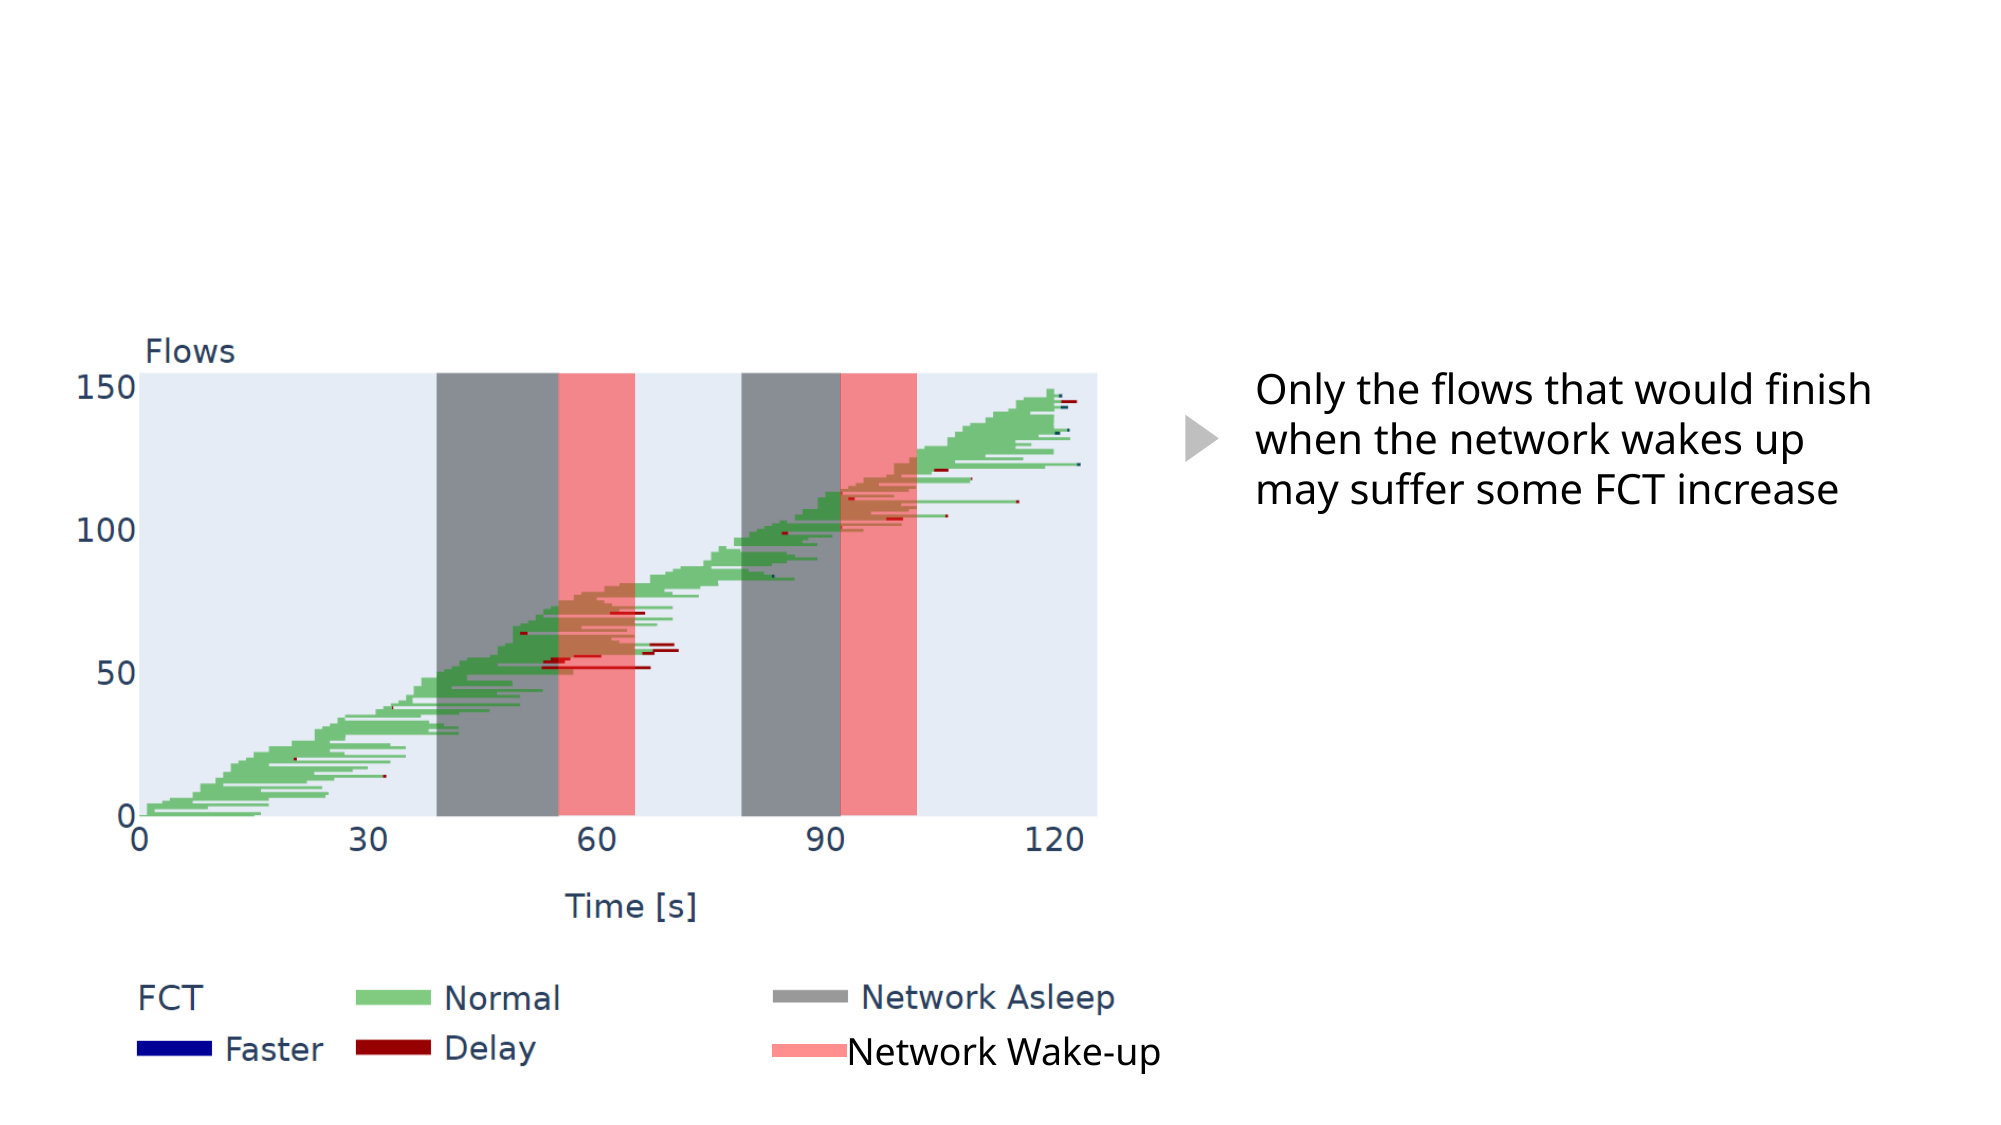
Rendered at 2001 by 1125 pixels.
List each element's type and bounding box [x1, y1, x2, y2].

text_box [558, 373, 1148, 1074]
picture [42, 311, 1098, 939]
text_box [1185, 362, 1851, 515]
text_box [122, 973, 571, 1075]
